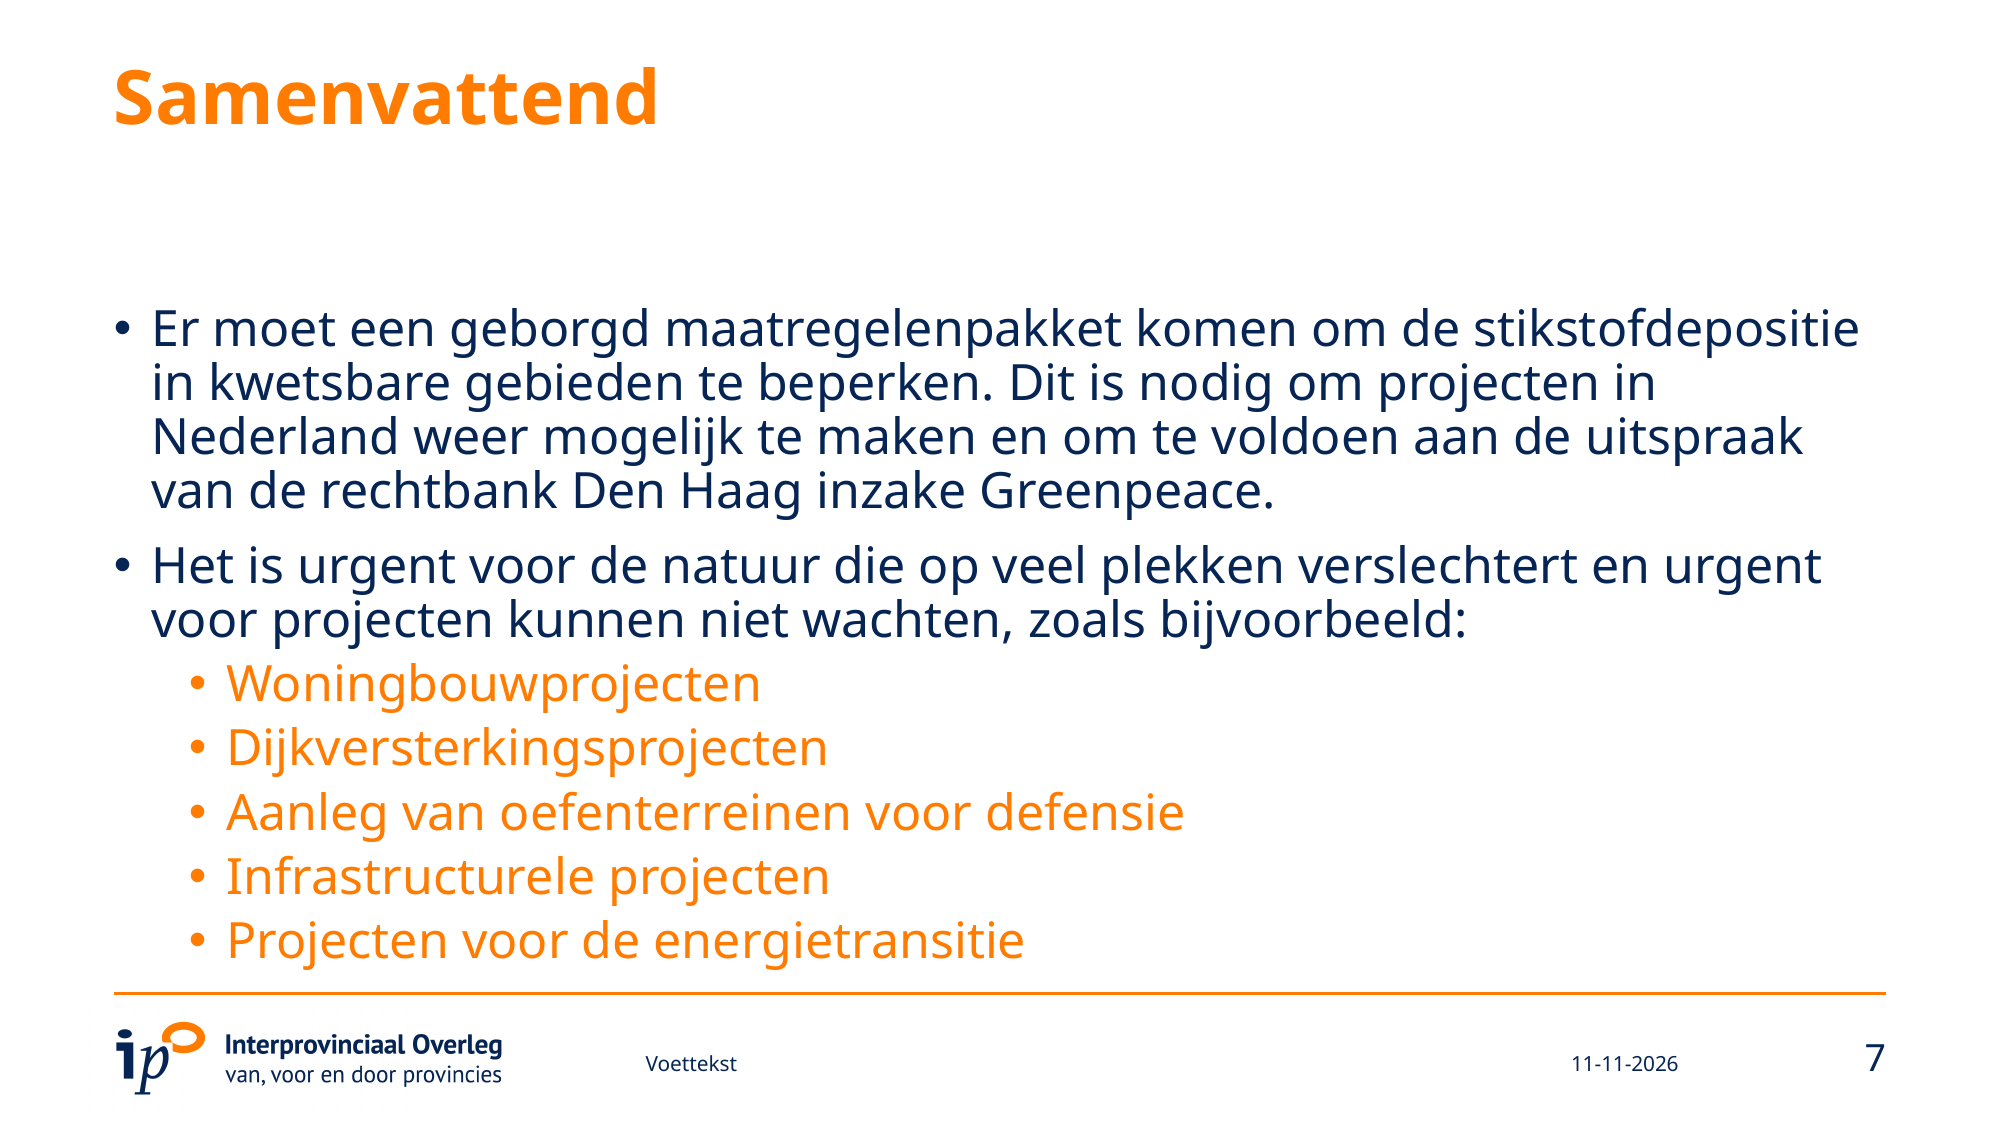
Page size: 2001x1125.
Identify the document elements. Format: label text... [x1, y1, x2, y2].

picture [77, 1003, 549, 1115]
list Er moet een geborgd maatregelenpakket komen om de stikstofdepositie in kwetsbare gebieden te beperken. Dit is nodig om projecten in Nederland weer mogelijk te maken en om te voldoen aan de uitspraak van de rechtbank Den Haag inzake Greenpeace. Het is urgent voor de natuur die op veel plekken verslechtert en urgent voor projecten kunnen niet wachten, zoals bijvoorbeeld: Woningbouwprojecten Dijkversterkingsprojecten Aanleg van oefenterreinen voor defensie Infrastructurele projecten Projecten voor de energietransitie [114, 303, 1886, 1017]
footer Voettekst [645, 1035, 1533, 1096]
slide_number 7 [1764, 1029, 1886, 1089]
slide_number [1571, 1035, 1726, 1096]
title Samenvattend [114, 59, 1886, 278]
